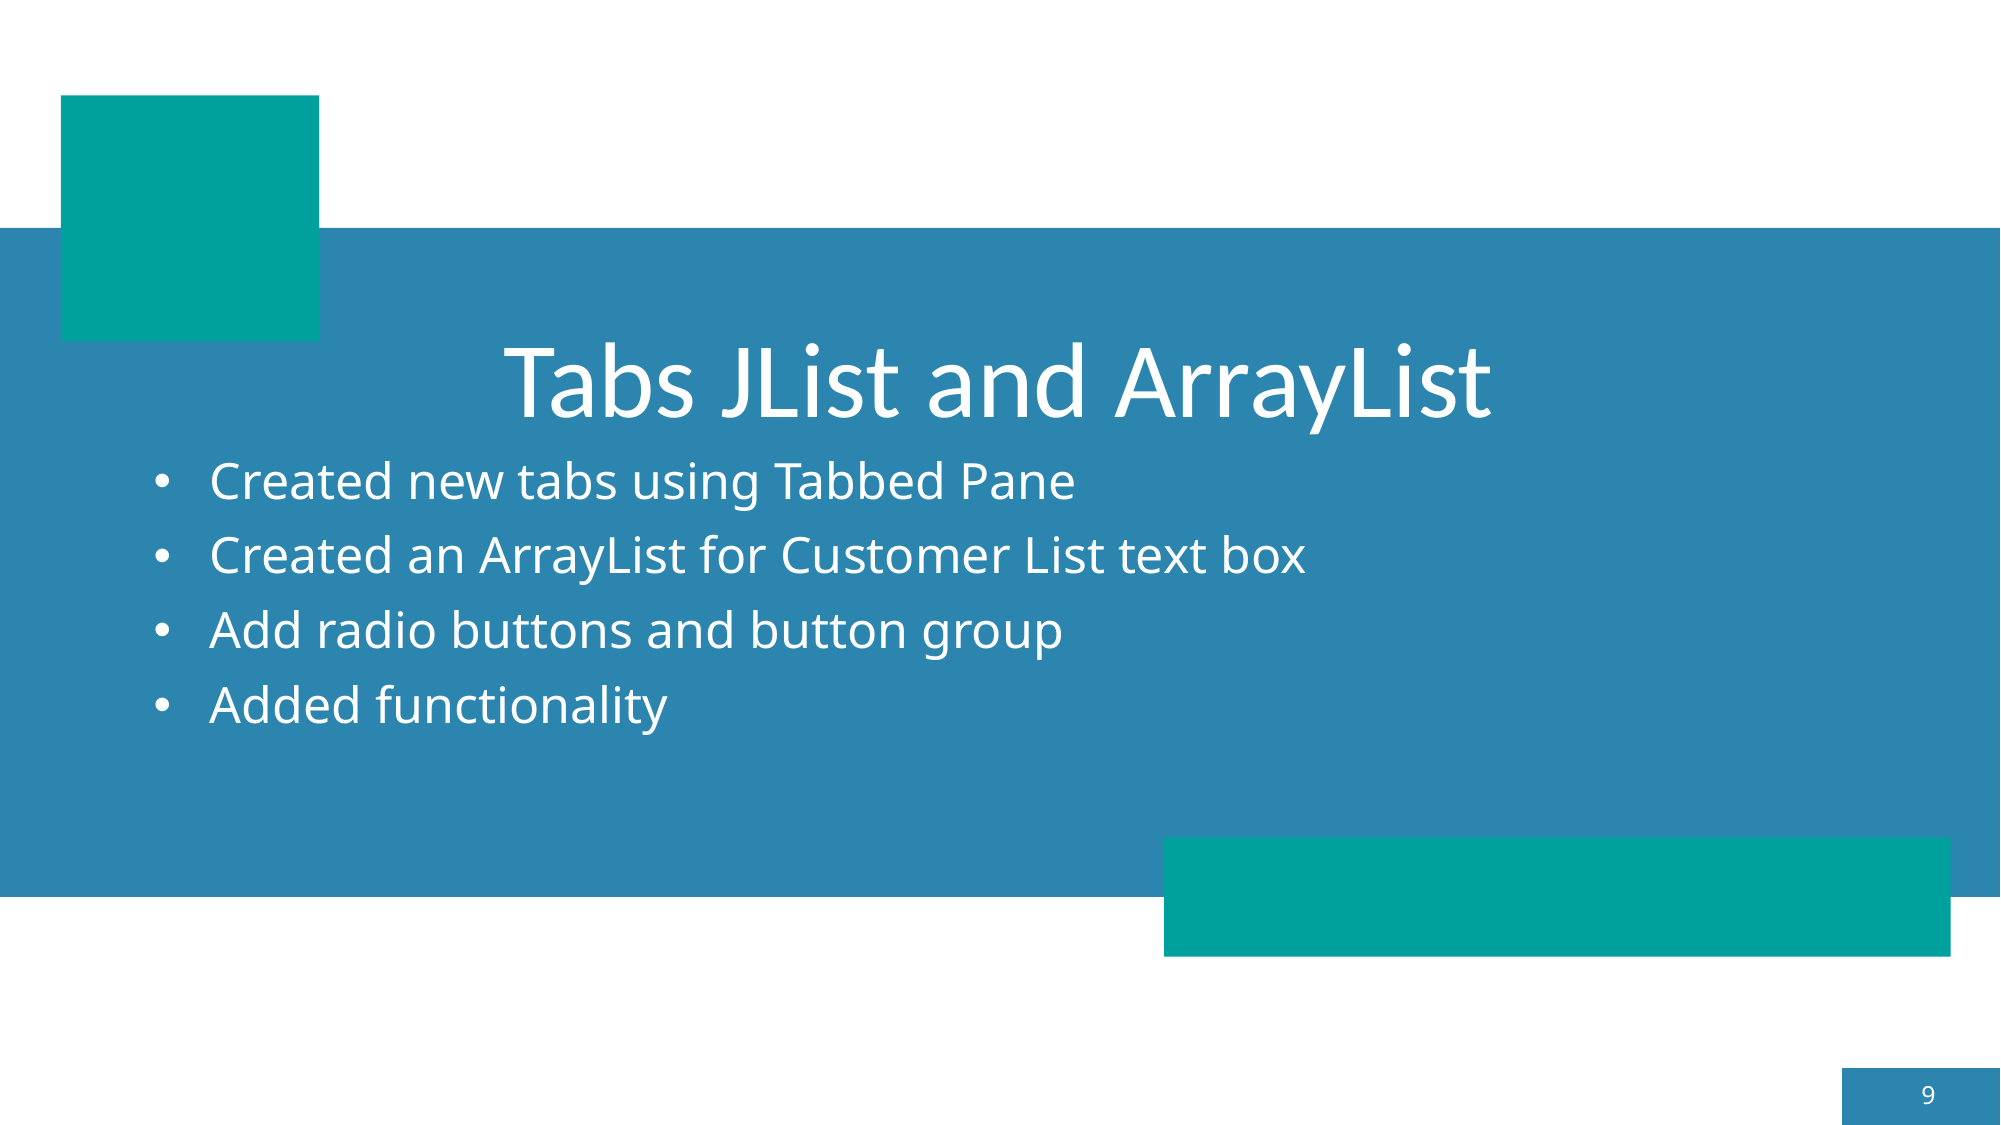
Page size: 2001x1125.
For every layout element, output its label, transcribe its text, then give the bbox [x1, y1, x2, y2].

list Created new tabs using Tabbed Pane Created an ArrayList for Customer List text box Add radio buttons and button group Added functionality [138, 448, 1864, 823]
title Tabs JList and ArrayList [136, 316, 1862, 449]
slide_number 9 [1889, 1079, 1951, 1114]
